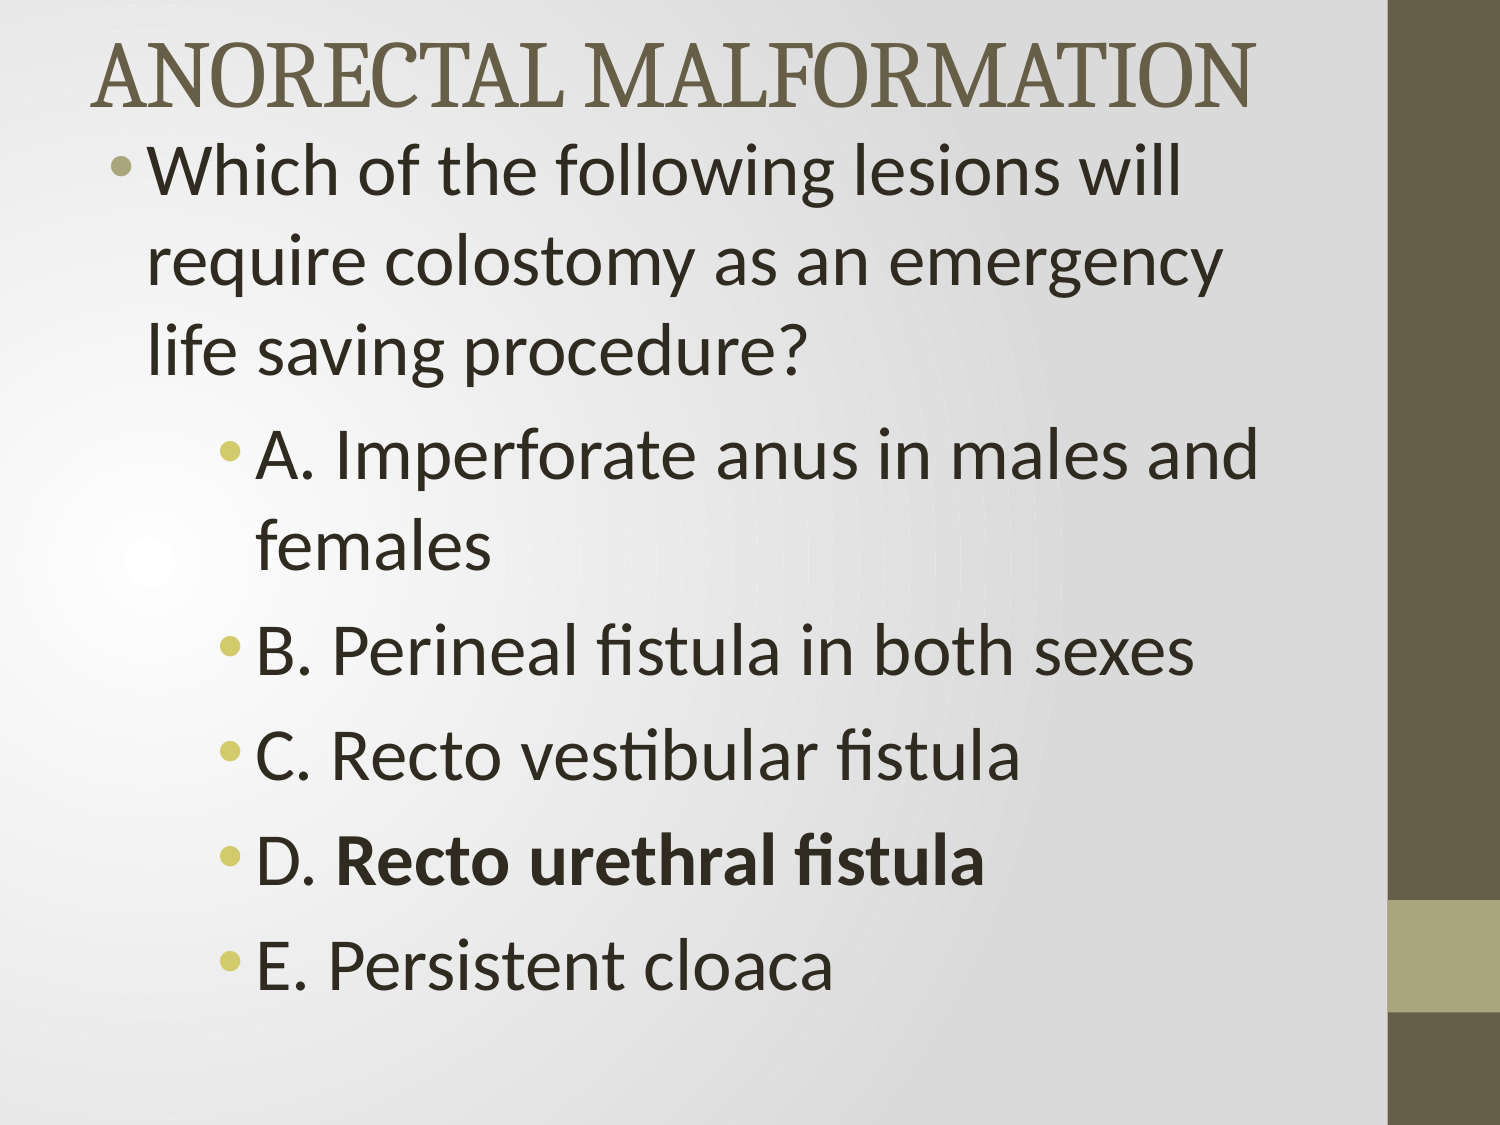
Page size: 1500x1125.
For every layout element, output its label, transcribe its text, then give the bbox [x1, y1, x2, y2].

list Which of the following lesions will require colostomy as an emergency life saving procedure? A. Imperforate anus in males and females B. Perineal fistula in both sexes C. Recto vestibular fistula D. Recto urethral fistula E. Persistent cloaca [75, 112, 1325, 1100]
title ANORECTAL MALFORMATION [75, 12, 1325, 112]
